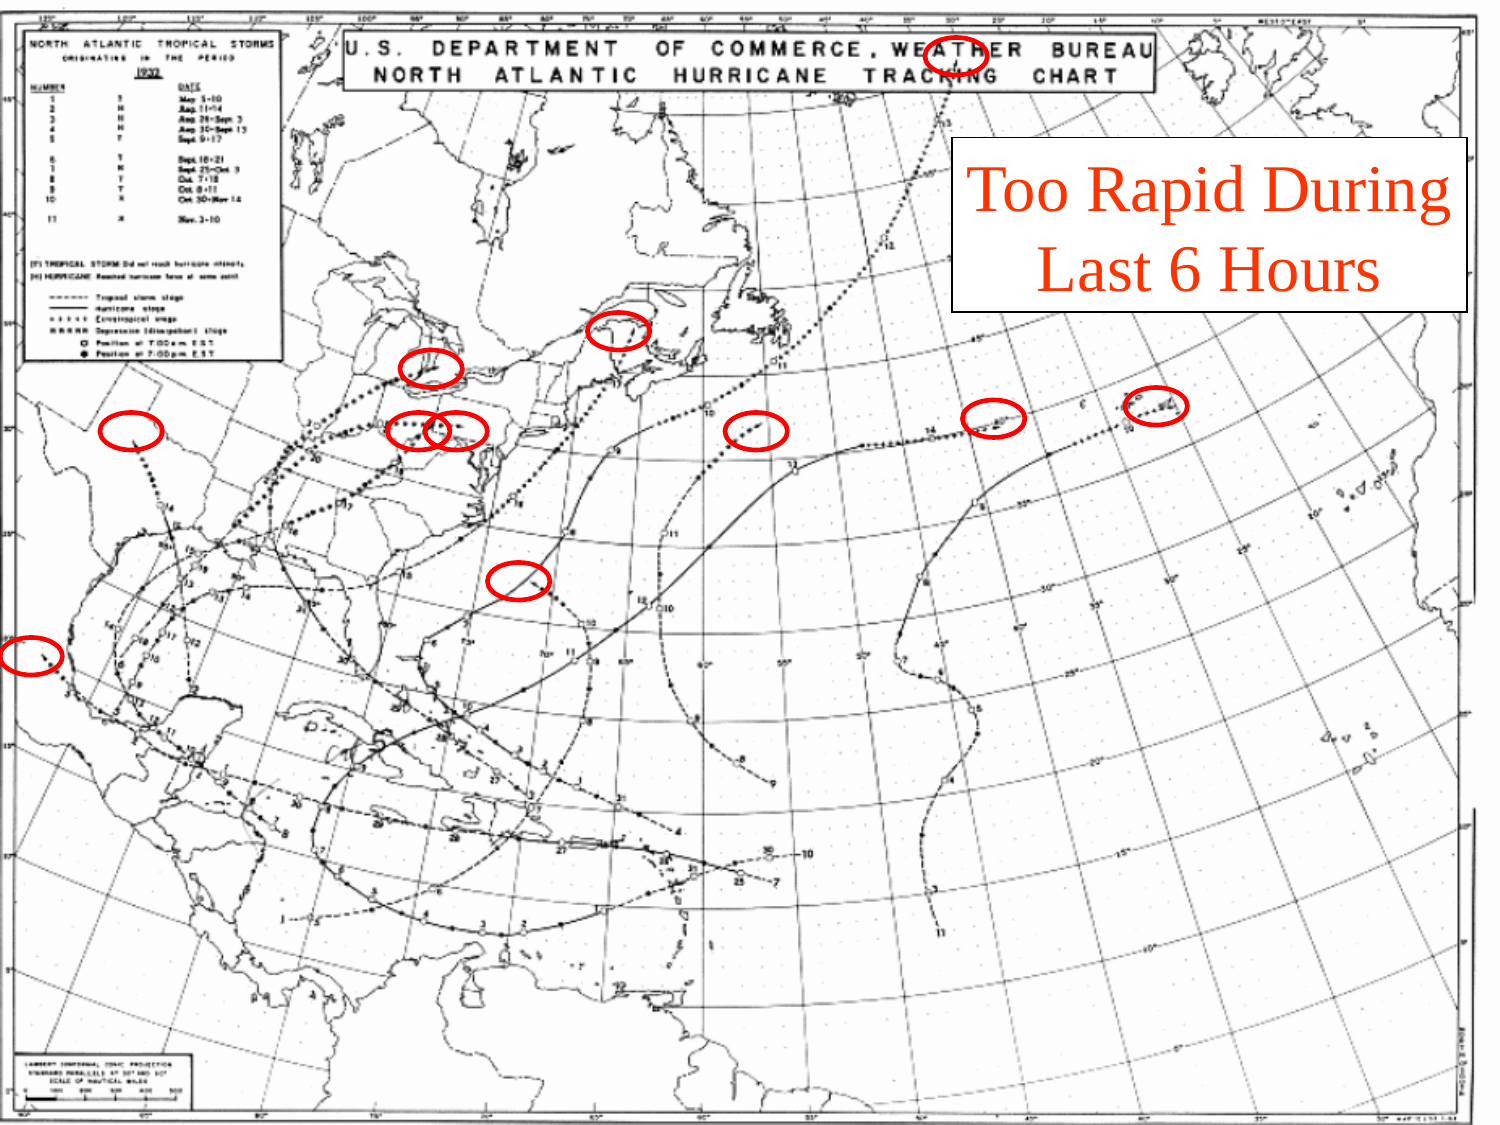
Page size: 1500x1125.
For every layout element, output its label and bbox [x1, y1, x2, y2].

text_box [0, 0, 1500, 1125]
